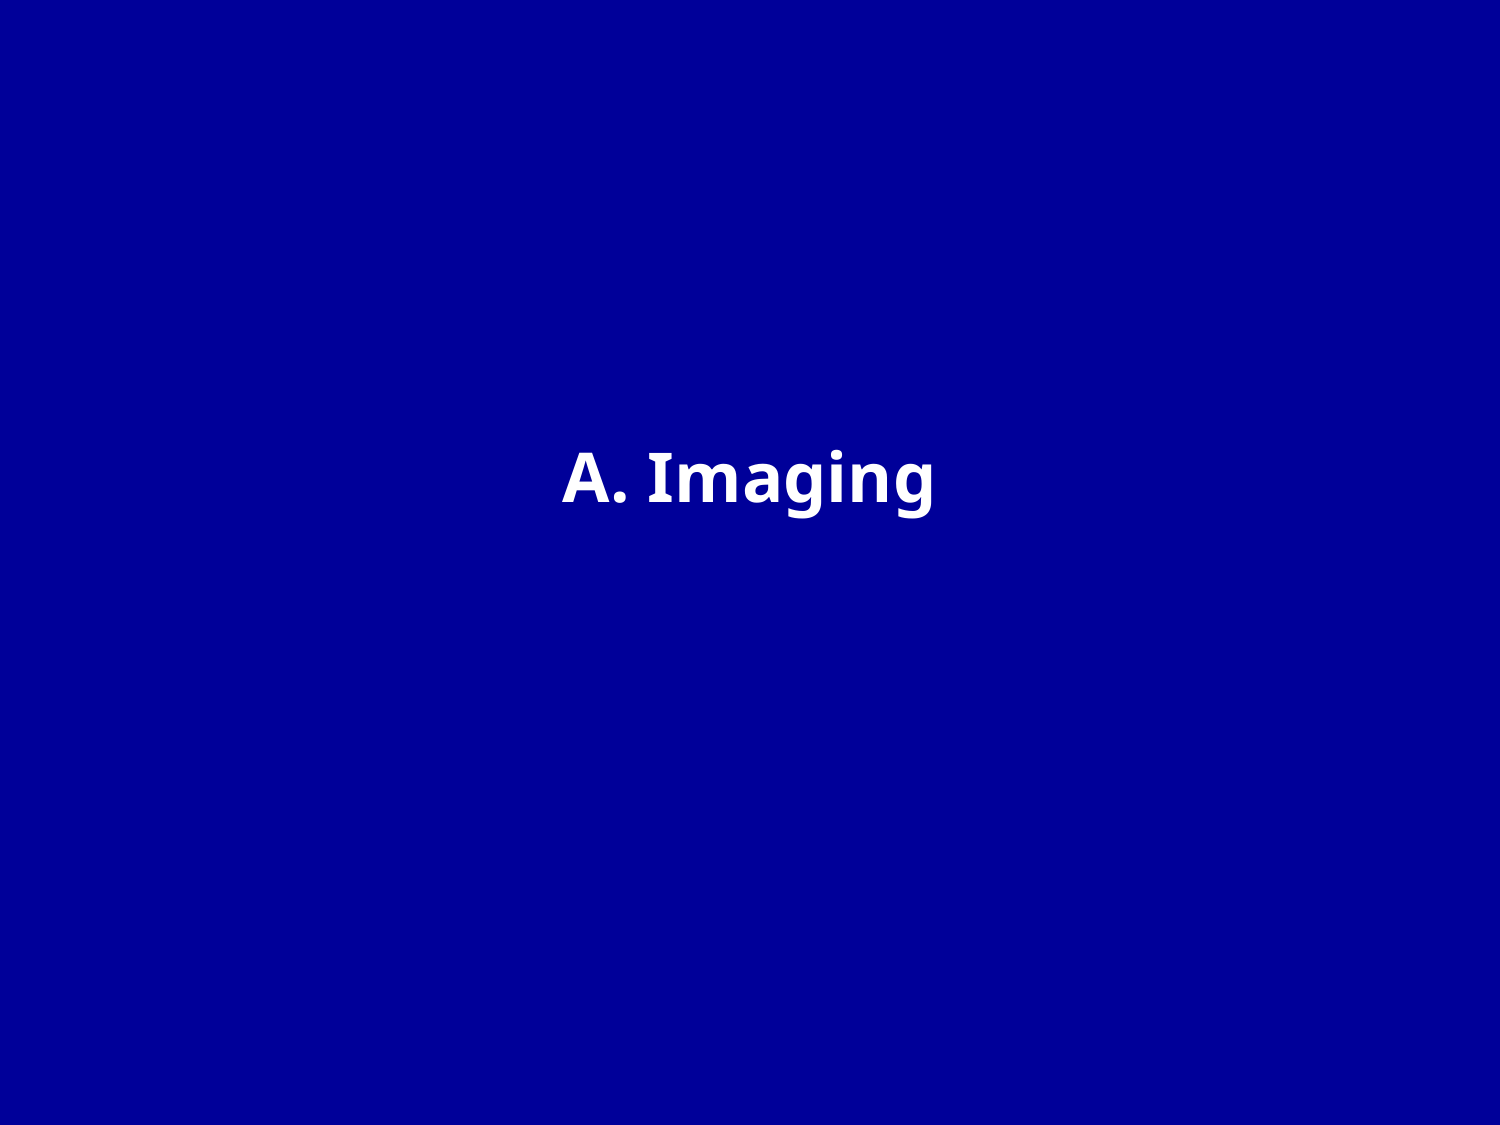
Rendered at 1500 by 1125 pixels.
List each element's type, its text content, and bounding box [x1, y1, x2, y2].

title A. Imaging [103, 447, 1397, 513]
